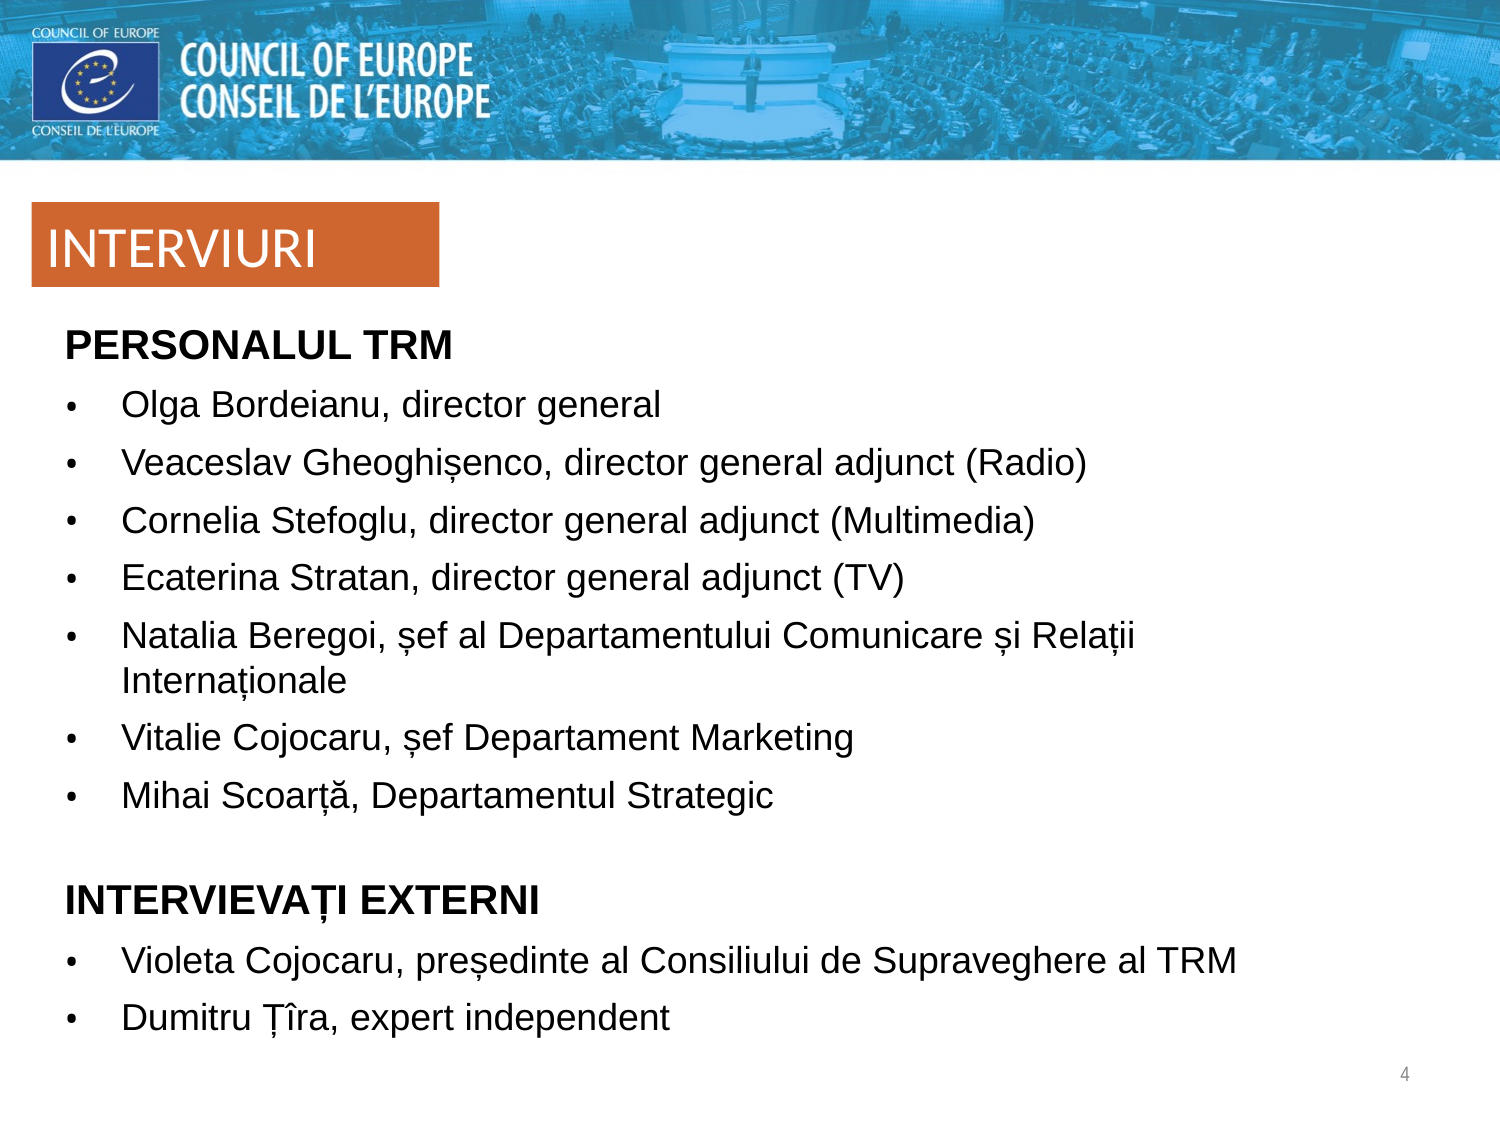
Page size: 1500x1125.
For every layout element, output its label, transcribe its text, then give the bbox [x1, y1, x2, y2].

picture [0, 0, 1500, 1125]
slide_number 4 [1074, 1042, 1425, 1103]
text_box [75, 224, 483, 310]
text_box PERSONALUL TRM Olga Bordeianu, director general Veaceslav Gheoghișenco, director general adjunct (Radio) Cornelia Stefoglu, director general adjunct (Multimedia) Ecaterina Stratan, director general adjunct (TV) Natalia Beregoi, șef al Departamentului Comunicare și Relații Internaționale Vitalie Cojocaru, șef Departament Marketing Mihai Scoarță, Departamentul Strategic INTERVIEVAȚI EXTERNI Violeta Cojocaru, președinte al Consiliului de Supraveghere al TRM Dumitru Țîra, expert independent [49, 310, 1312, 1046]
text_box INTERVIURI [31, 202, 440, 287]
